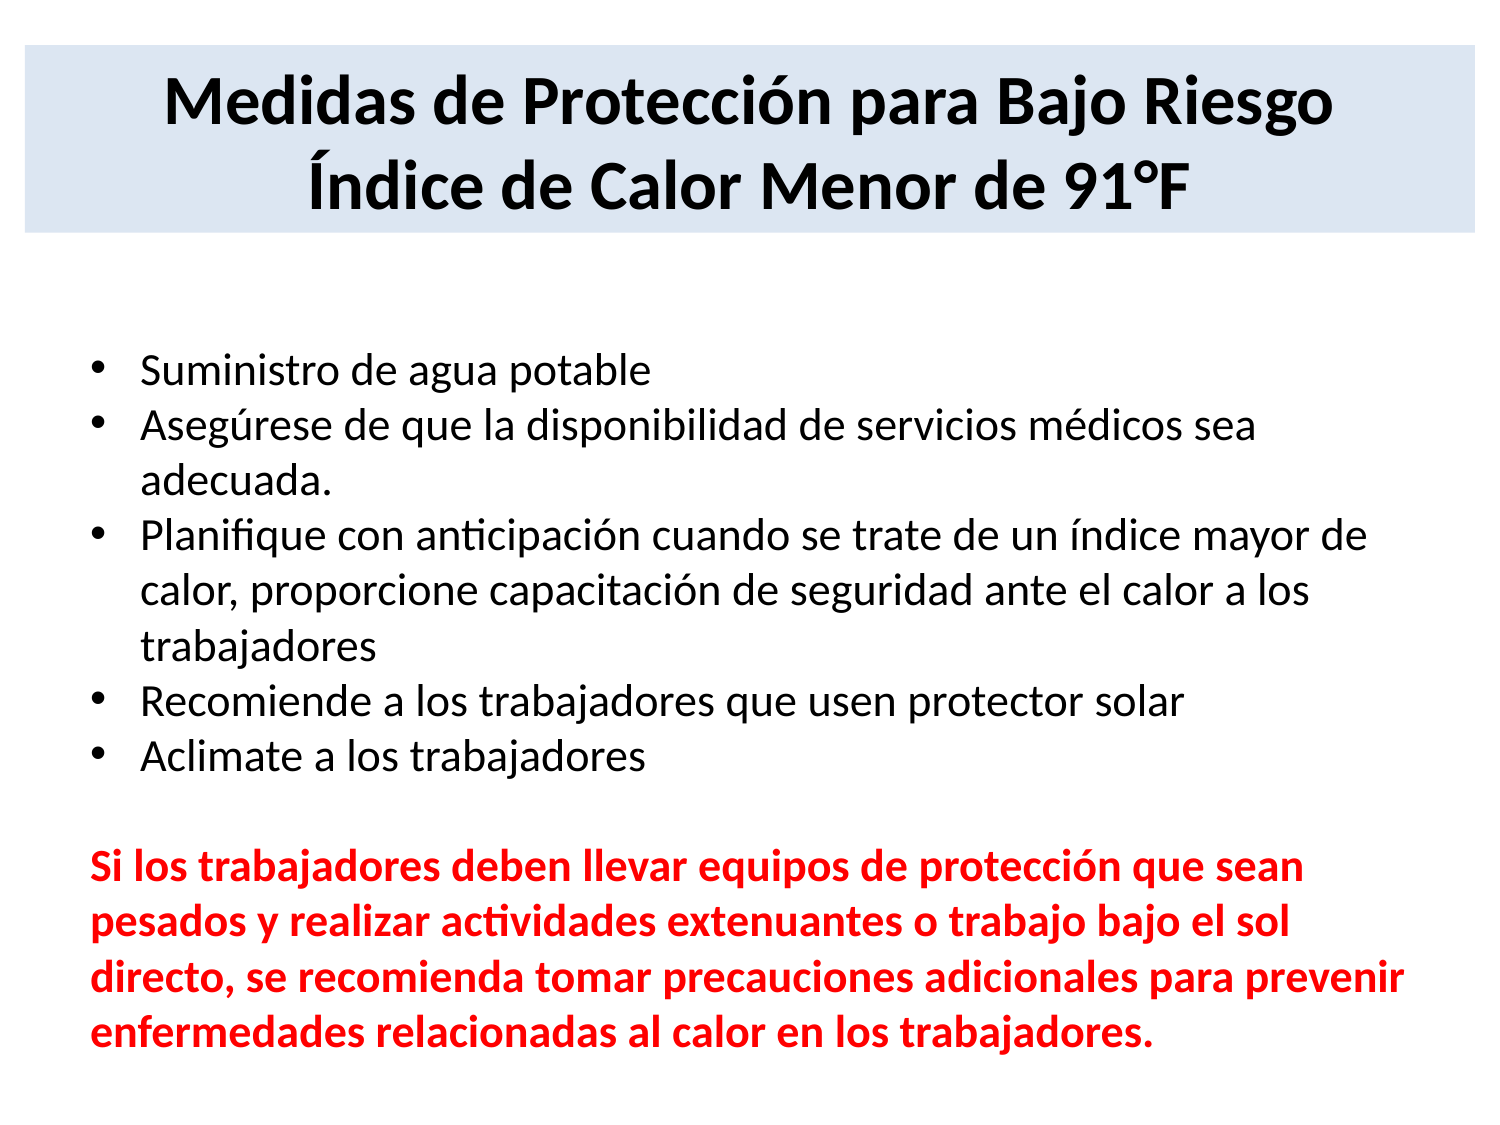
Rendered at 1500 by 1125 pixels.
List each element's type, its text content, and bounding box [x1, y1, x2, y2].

title Medidas de Protección para Bajo Riesgo Índice de Calor Menor de 91°F [24, 45, 1475, 233]
list Suministro de agua potable Asegúrese de que la disponibilidad de servicios médicos sea adecuada. Planifique con anticipación cuando se trate de un índice mayor de calor, proporcione capacitación de seguridad ante el calor a los trabajadores Recomiende a los trabajadores que usen protector solar Aclimate a los trabajadores Si los trabajadores deben llevar equipos de protección que sean pesados y realizar actividades extenuantes o trabajo bajo el sol directo, se recomienda tomar precauciones adicionales para prevenir enfermedades relacionadas al calor en los trabajadores. [75, 331, 1425, 1075]
